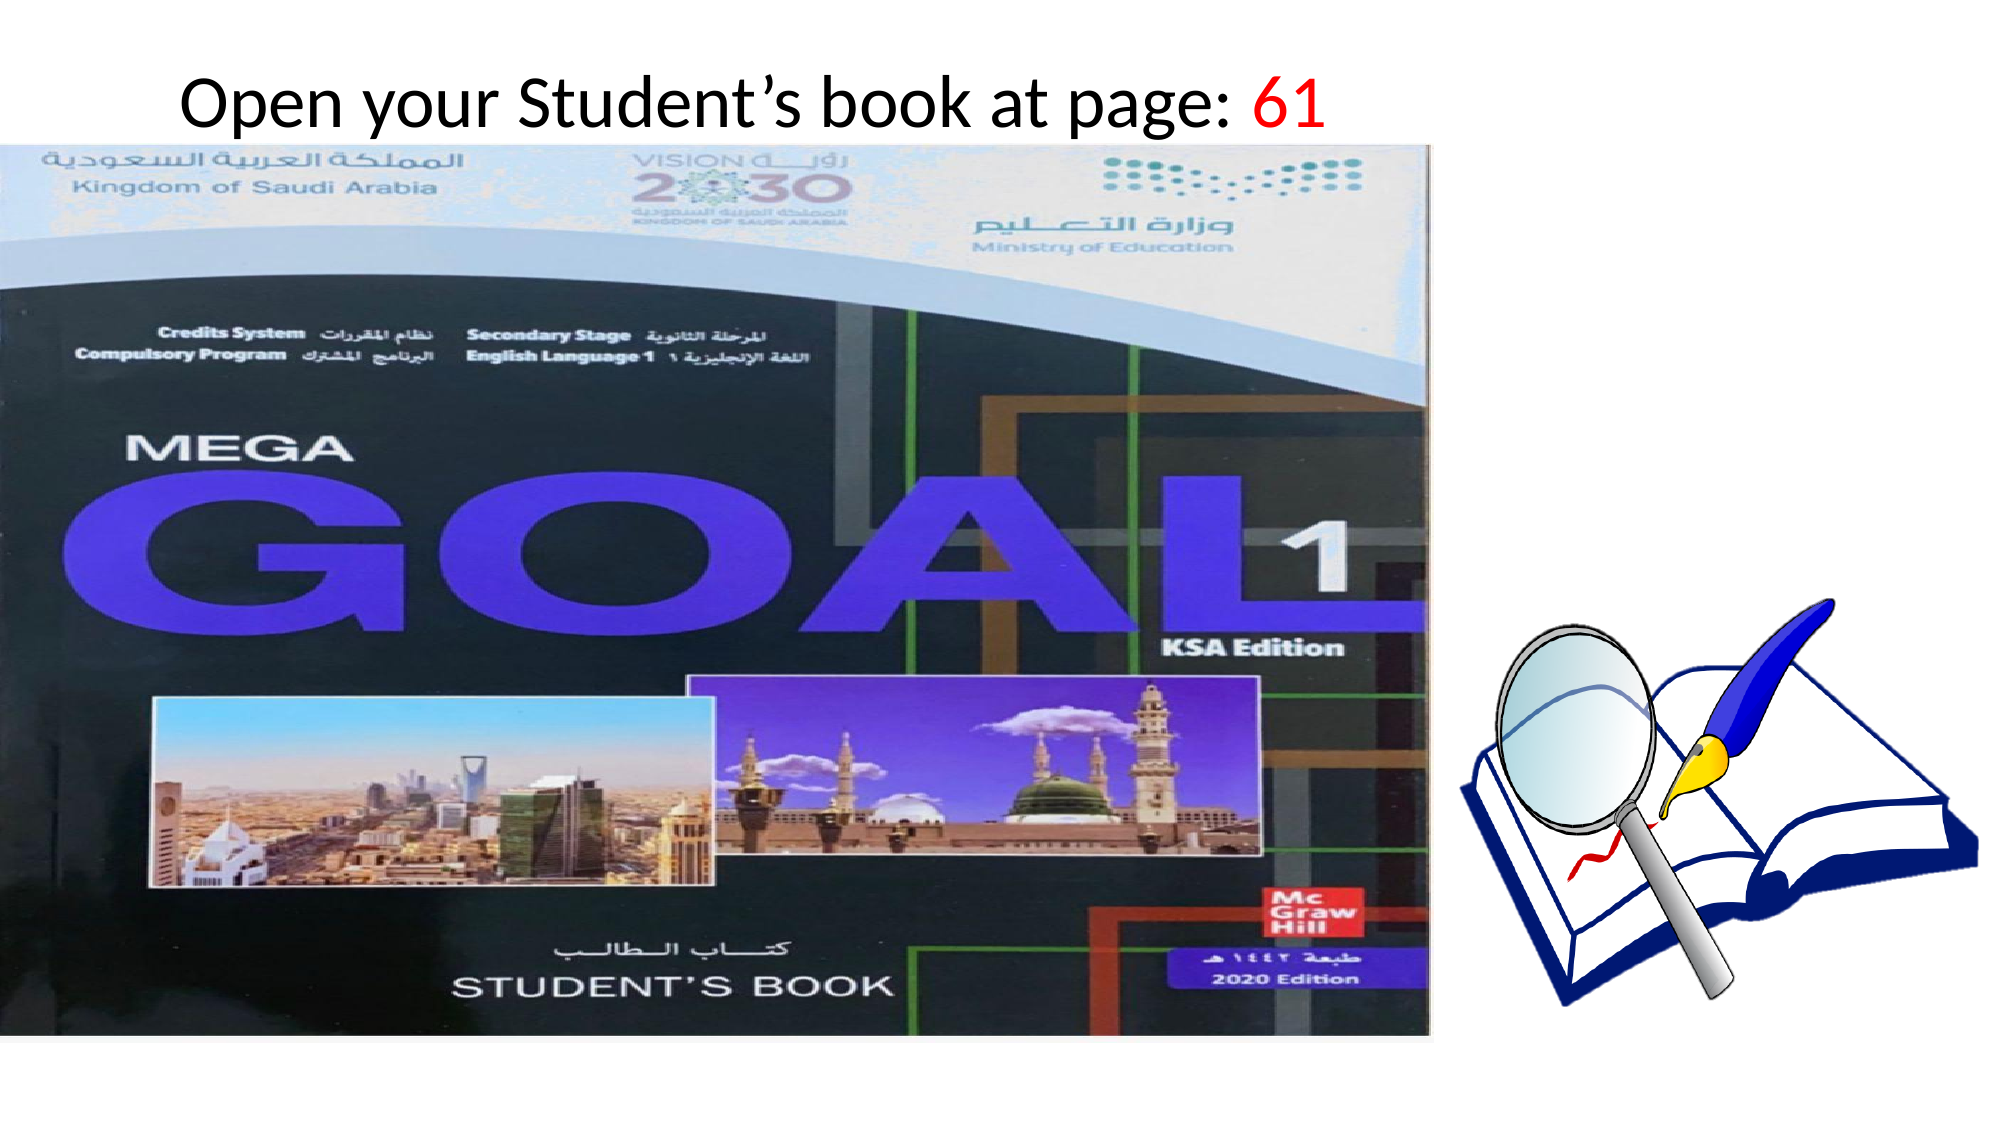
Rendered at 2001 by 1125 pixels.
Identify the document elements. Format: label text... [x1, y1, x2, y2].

picture [0, 142, 2000, 1043]
text_box Open your Student’s book at page: 61 [108, 0, 1892, 150]
